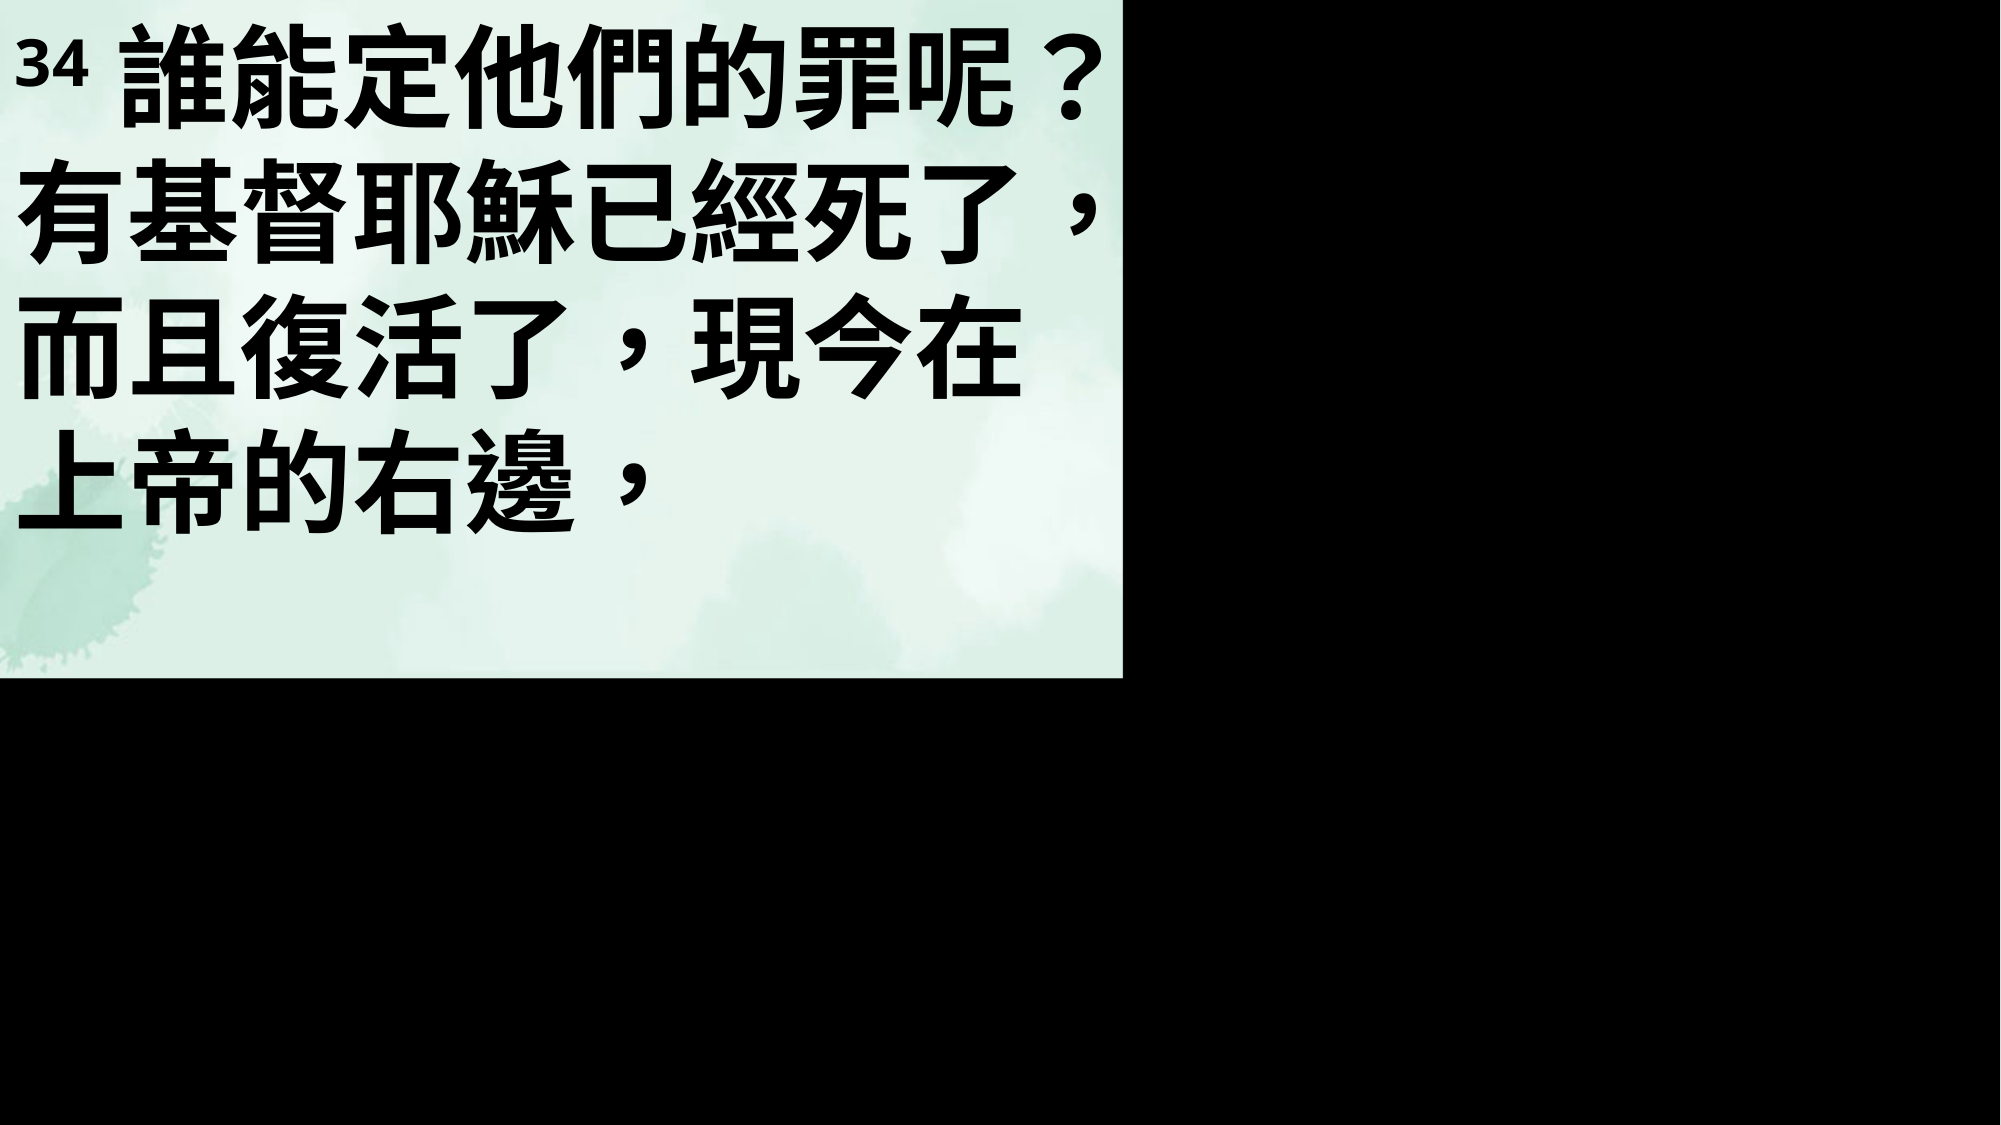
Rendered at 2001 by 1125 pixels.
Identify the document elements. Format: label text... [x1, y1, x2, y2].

picture [0, 0, 2001, 1125]
text_box 34誰能定他們的罪呢？有基督耶穌已經死了，而且復活了，現今在上帝的右邊， [0, 0, 1121, 555]
